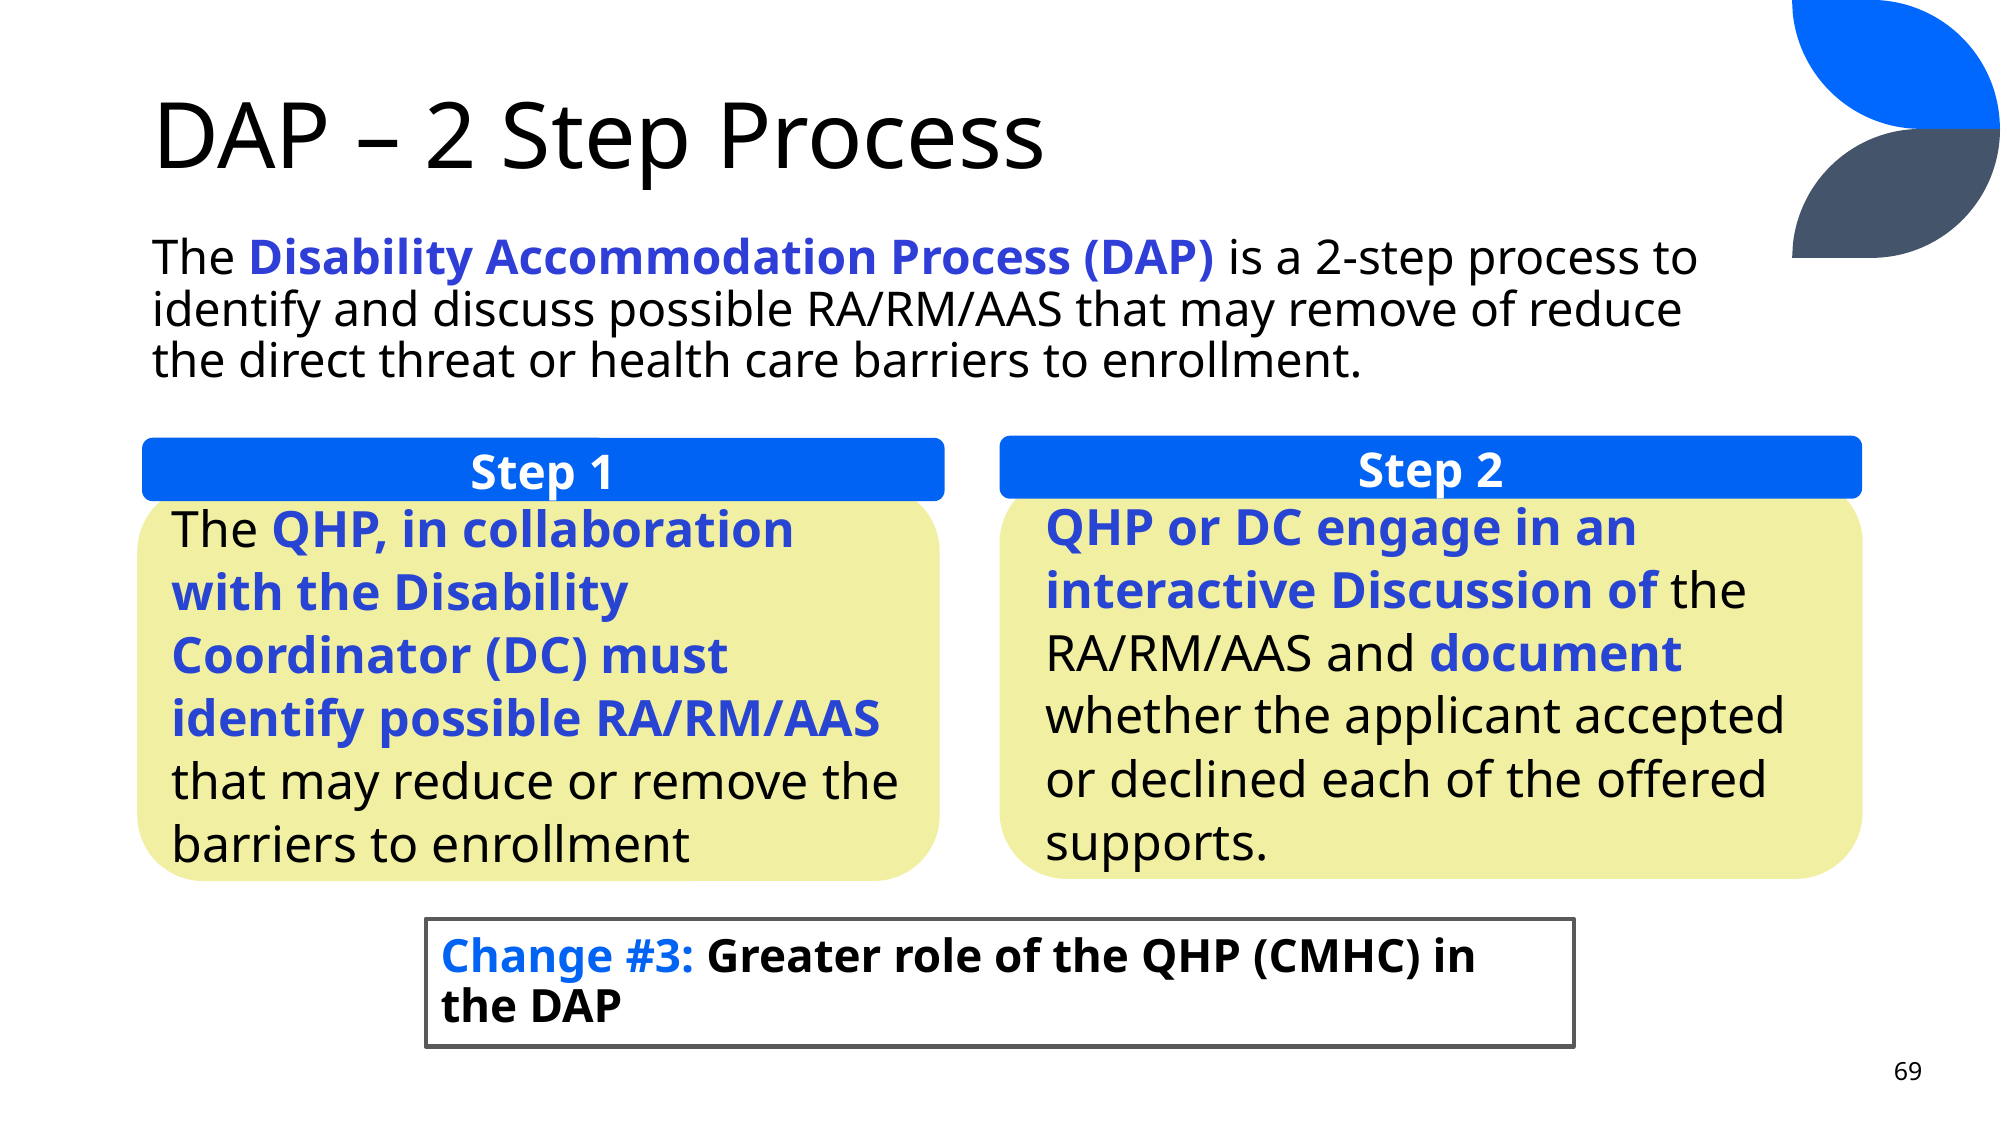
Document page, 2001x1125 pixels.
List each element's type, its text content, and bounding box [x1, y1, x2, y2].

slide_number 69 [1665, 1042, 1938, 1103]
text_box DAP – 2 Step Process [137, 75, 1859, 203]
title Change #3: Greater role of the QHP (CMHC) in the DAP [425, 918, 1574, 1047]
text_box The Disability Accommodation Process (DAP) is a 2-step process to identify and discuss possible RA/RM/AAS that may remove of reduce the direct threat or health care barriers to enrollment. [137, 225, 1781, 396]
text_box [137, 435, 1863, 882]
